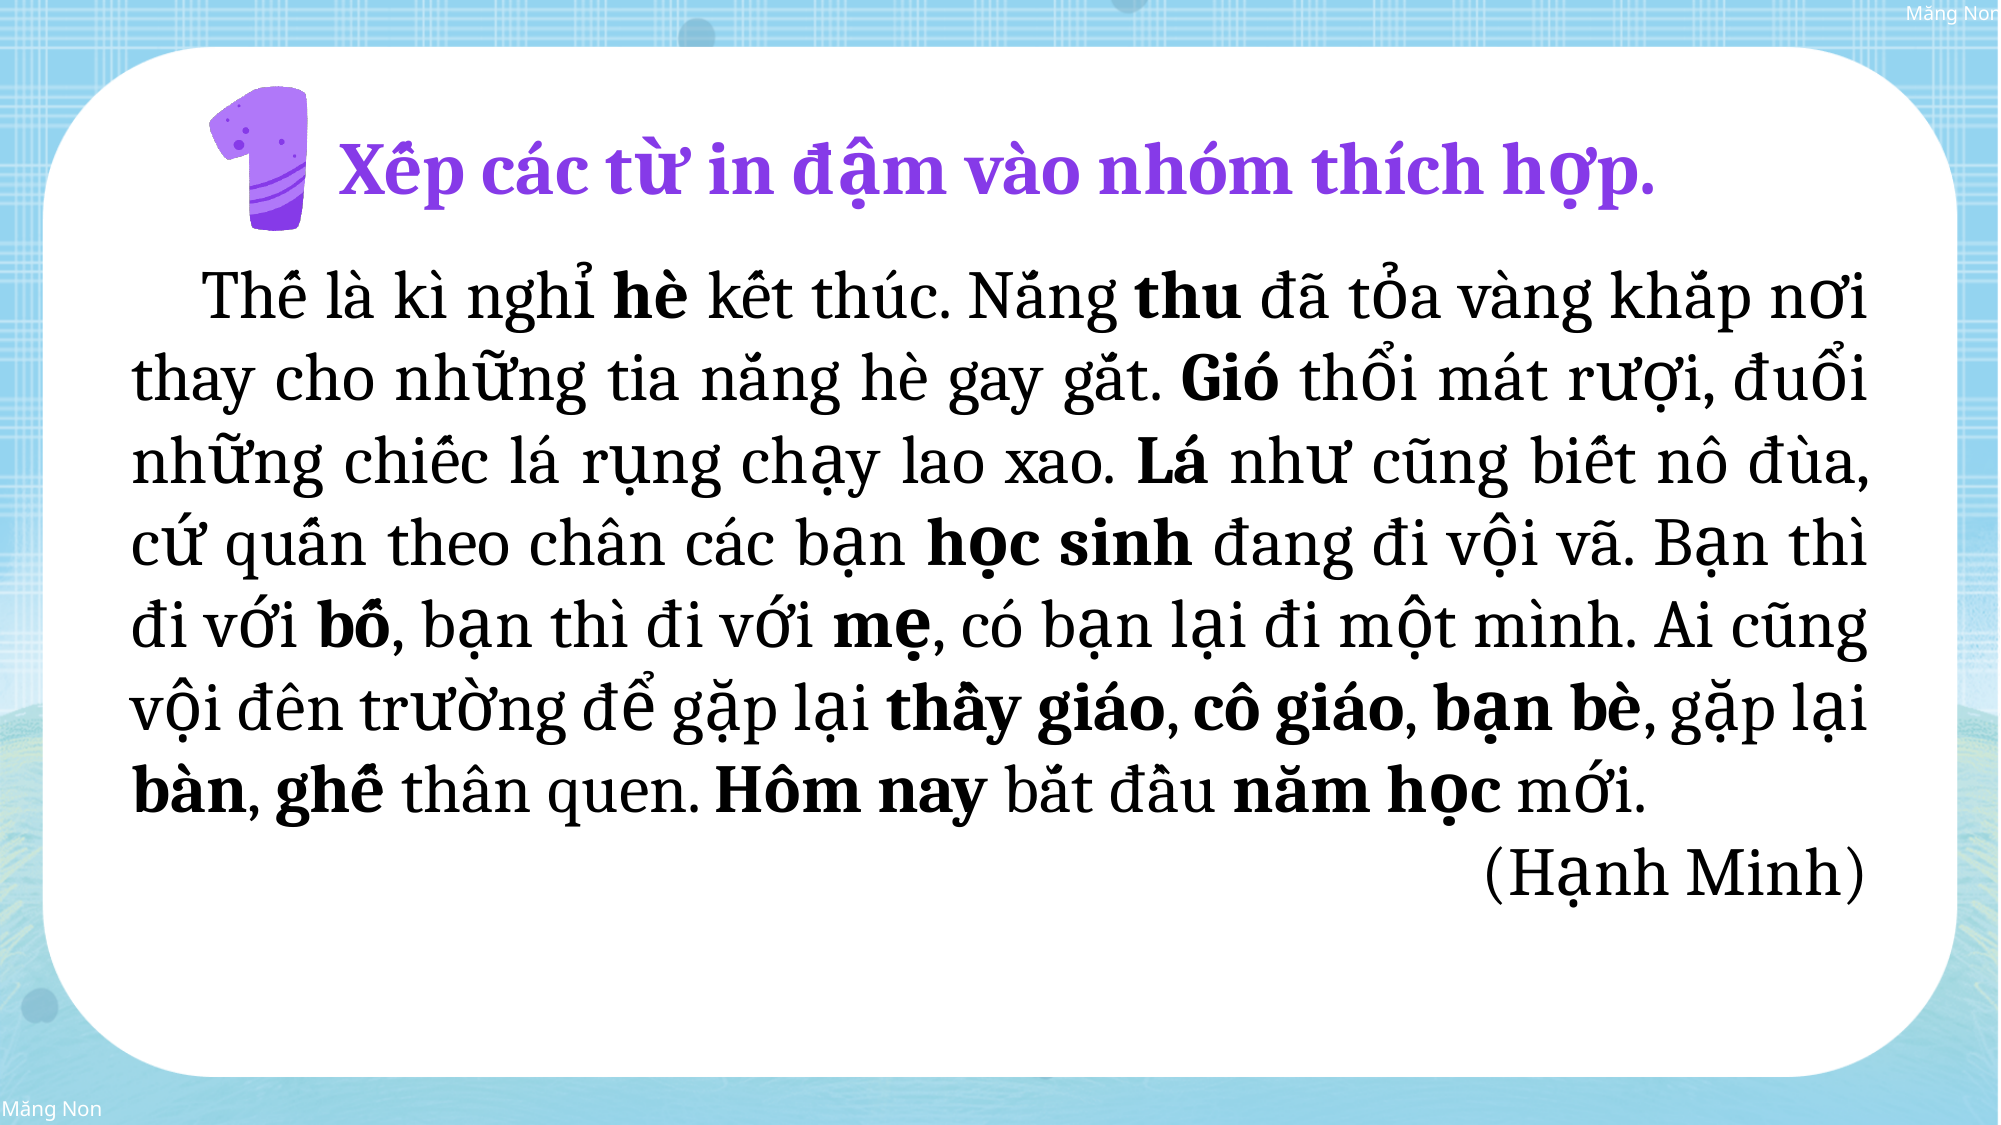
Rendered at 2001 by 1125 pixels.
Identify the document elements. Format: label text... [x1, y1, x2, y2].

text_box Xếp các từ in đậm vào nhóm thích hợp. [354, 111, 1732, 217]
picture [0, 0, 2000, 1125]
text_box Thế là kì nghỉ hè kết thúc. Nắng thu đã tỏa vàng khắp nơi thay cho những tia nắng hè gay gắt. Gió thổi mát rượi, đuổi những chiếc lá rụng chạy lao xao. Lá như cũng biết nô đùa, cứ quấn theo chân các bạn học sinh đang đi vội vã. Bạn thì đi với bố, bạn thì đi với mẹ, có bạn lại đi một mình. Ai cũng vội đên trường để gặp lại thầy giáo, cô giáo, bạn bè, gặp lại bàn, ghế thân quen. Hôm nay bắt đầu năm học mới. (Hạnh Minh) [116, 242, 1884, 917]
